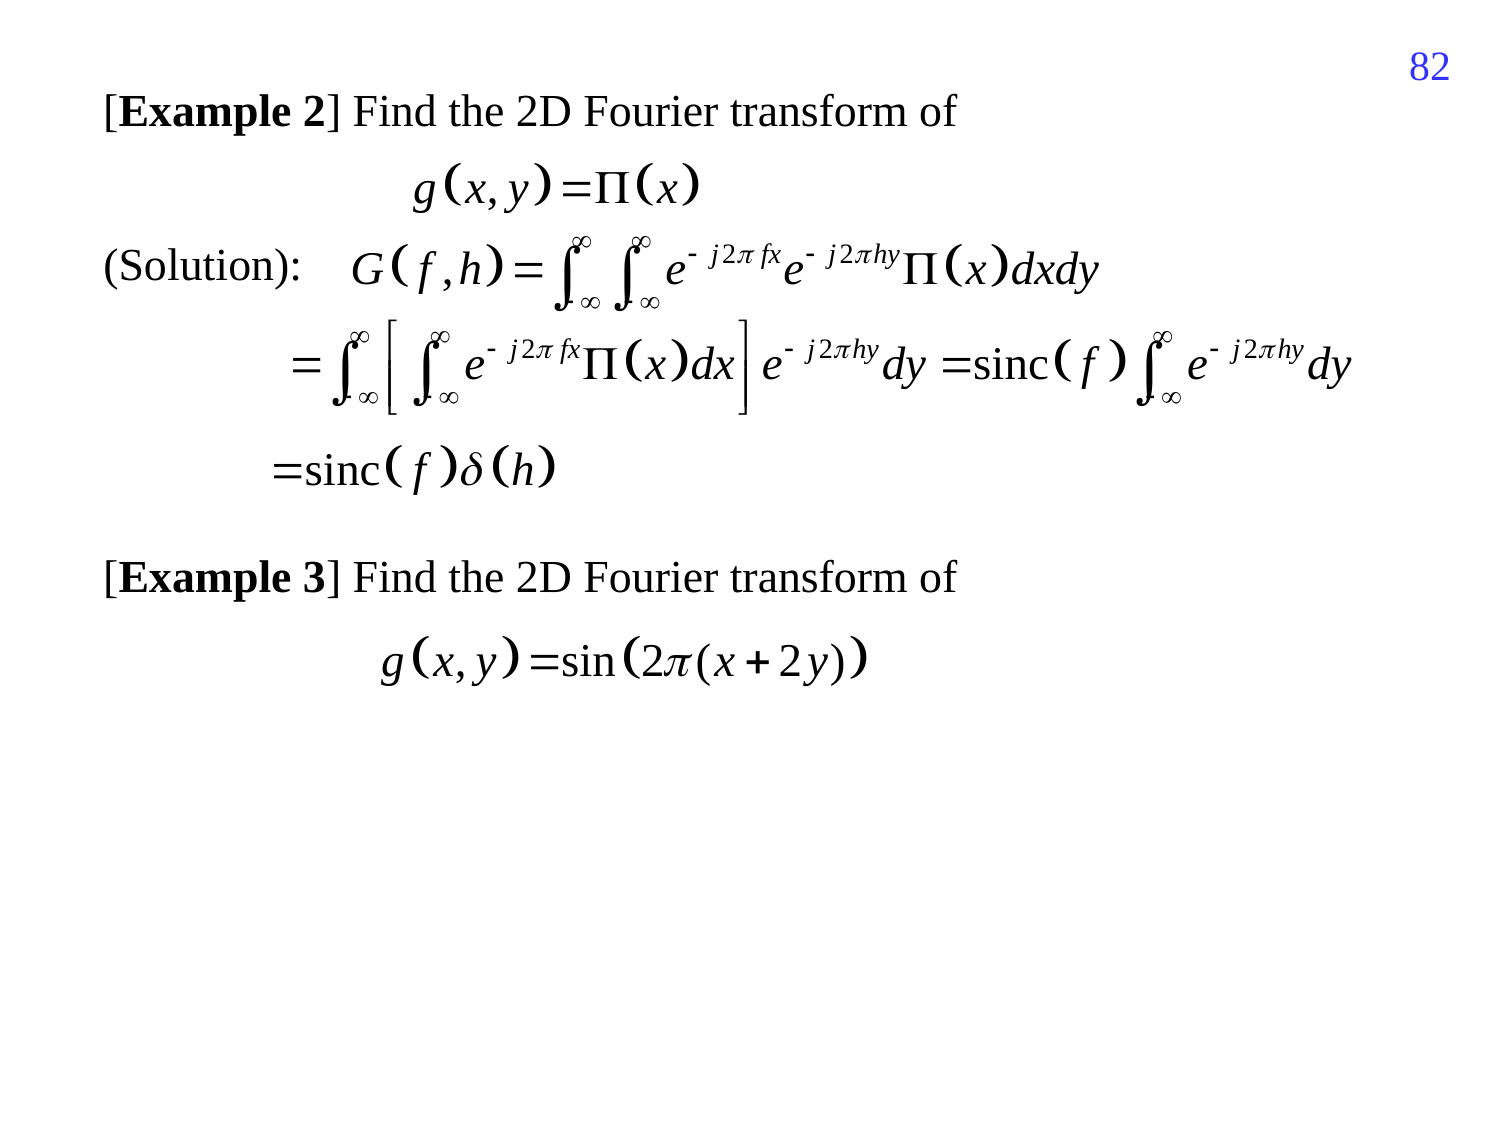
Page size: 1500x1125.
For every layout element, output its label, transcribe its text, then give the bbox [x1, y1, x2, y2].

text_box [Example 3] Find the 2D Fourier transform of [88, 538, 1081, 609]
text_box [265, 442, 558, 505]
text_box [407, 160, 701, 221]
text_box [Example 2] Find the 2D Fourier transform of [88, 73, 1081, 144]
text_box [375, 632, 869, 696]
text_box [284, 315, 1357, 420]
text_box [348, 222, 1106, 313]
slide_number 398 [1304, 30, 1467, 110]
text_box (Solution): [88, 227, 342, 297]
